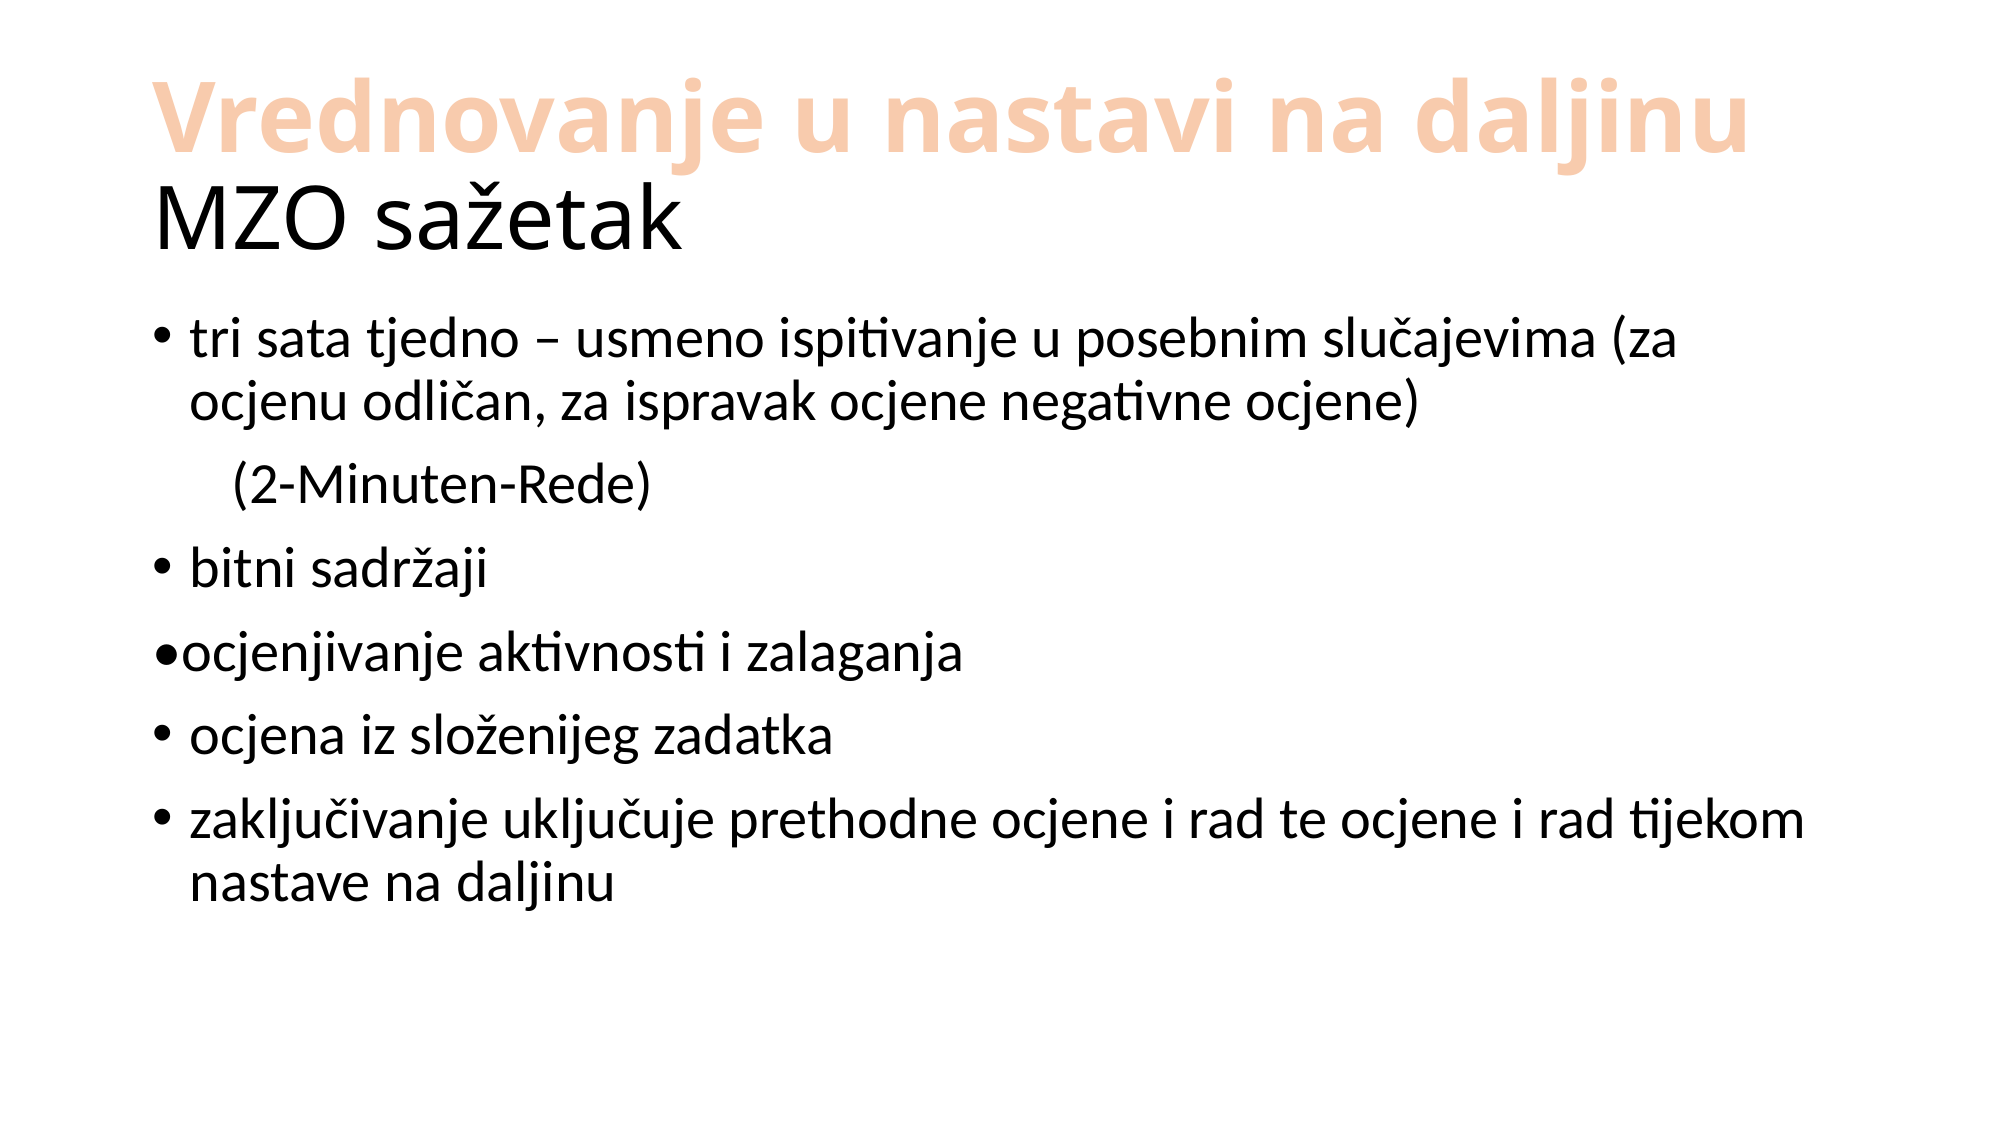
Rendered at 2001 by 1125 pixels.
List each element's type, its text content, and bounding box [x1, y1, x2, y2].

list tri sata tjedno – usmeno ispitivanje u posebnim slučajevima (za ocjenu odličan, za ispravak ocjene negativne ocjene) (2-Minuten-Rede) bitni sadržaji •ocjenjivanje aktivnosti i zalaganja ocjena iz složenijeg zadatka zaključivanje uključuje prethodne ocjene i rad te ocjene i rad tijekom nastave na daljinu [137, 299, 1863, 1014]
title Vrednovanje u nastavi na daljinu MZO sažetak [137, 59, 1863, 278]
